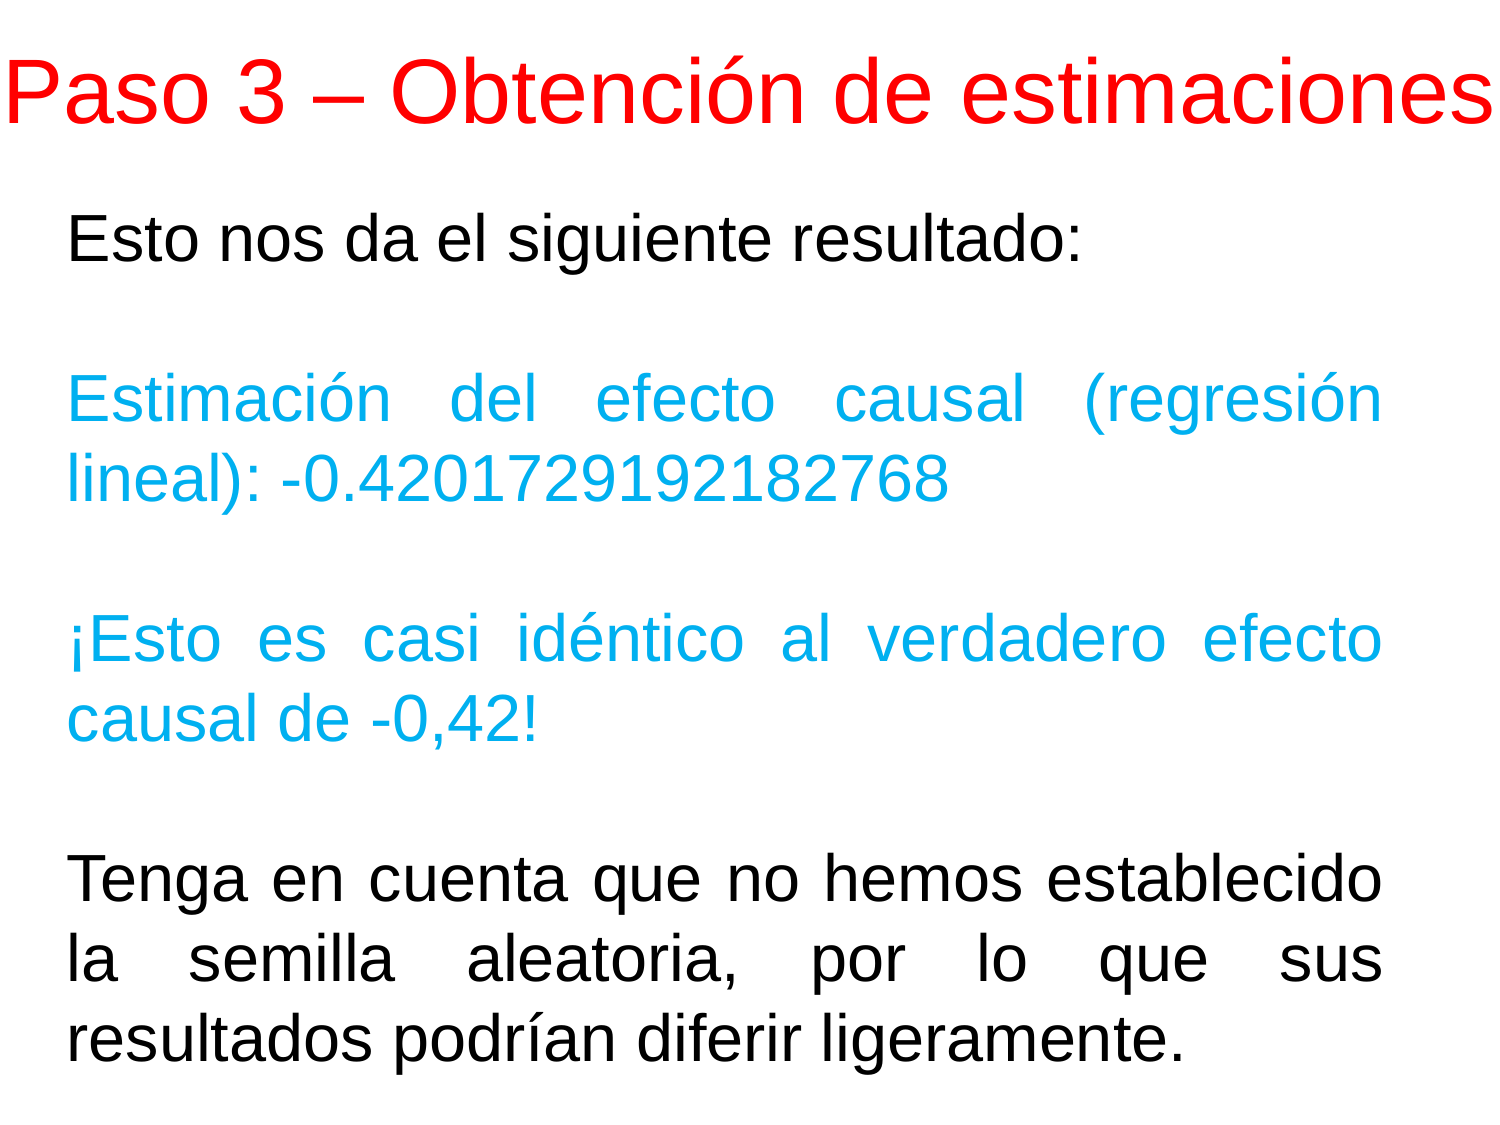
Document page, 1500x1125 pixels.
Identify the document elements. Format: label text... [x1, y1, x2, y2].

title Paso 3 – Obtención de estimaciones [0, 0, 1500, 188]
text_box Esto nos da el siguiente resultado: Estimación del efecto causal (regresión lineal): -0.4201729192182768 ¡Esto es casi idéntico al verdadero efecto causal de -0,42! Tenga en cuenta que no hemos establecido la semilla aleatoria, por lo que sus resultados podrían diferir ligeramente. [51, 187, 1400, 1082]
